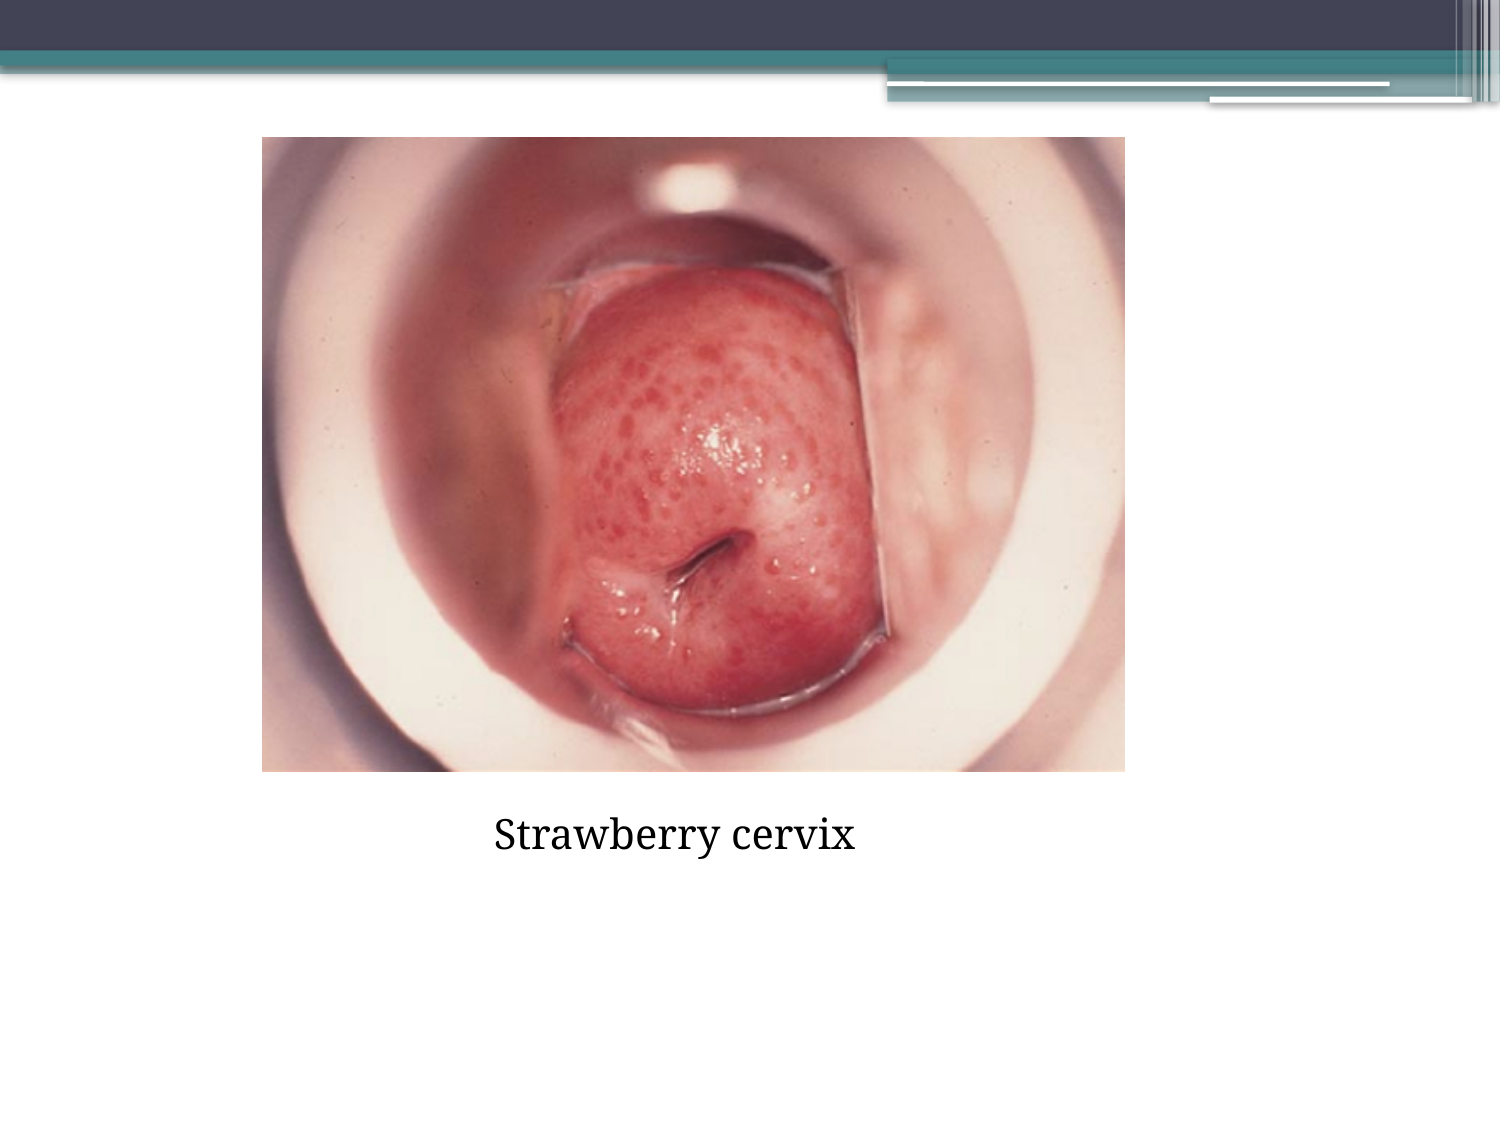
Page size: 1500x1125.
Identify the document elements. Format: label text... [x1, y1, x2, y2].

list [262, 137, 1126, 772]
list Strawberry cervix [350, 800, 988, 924]
